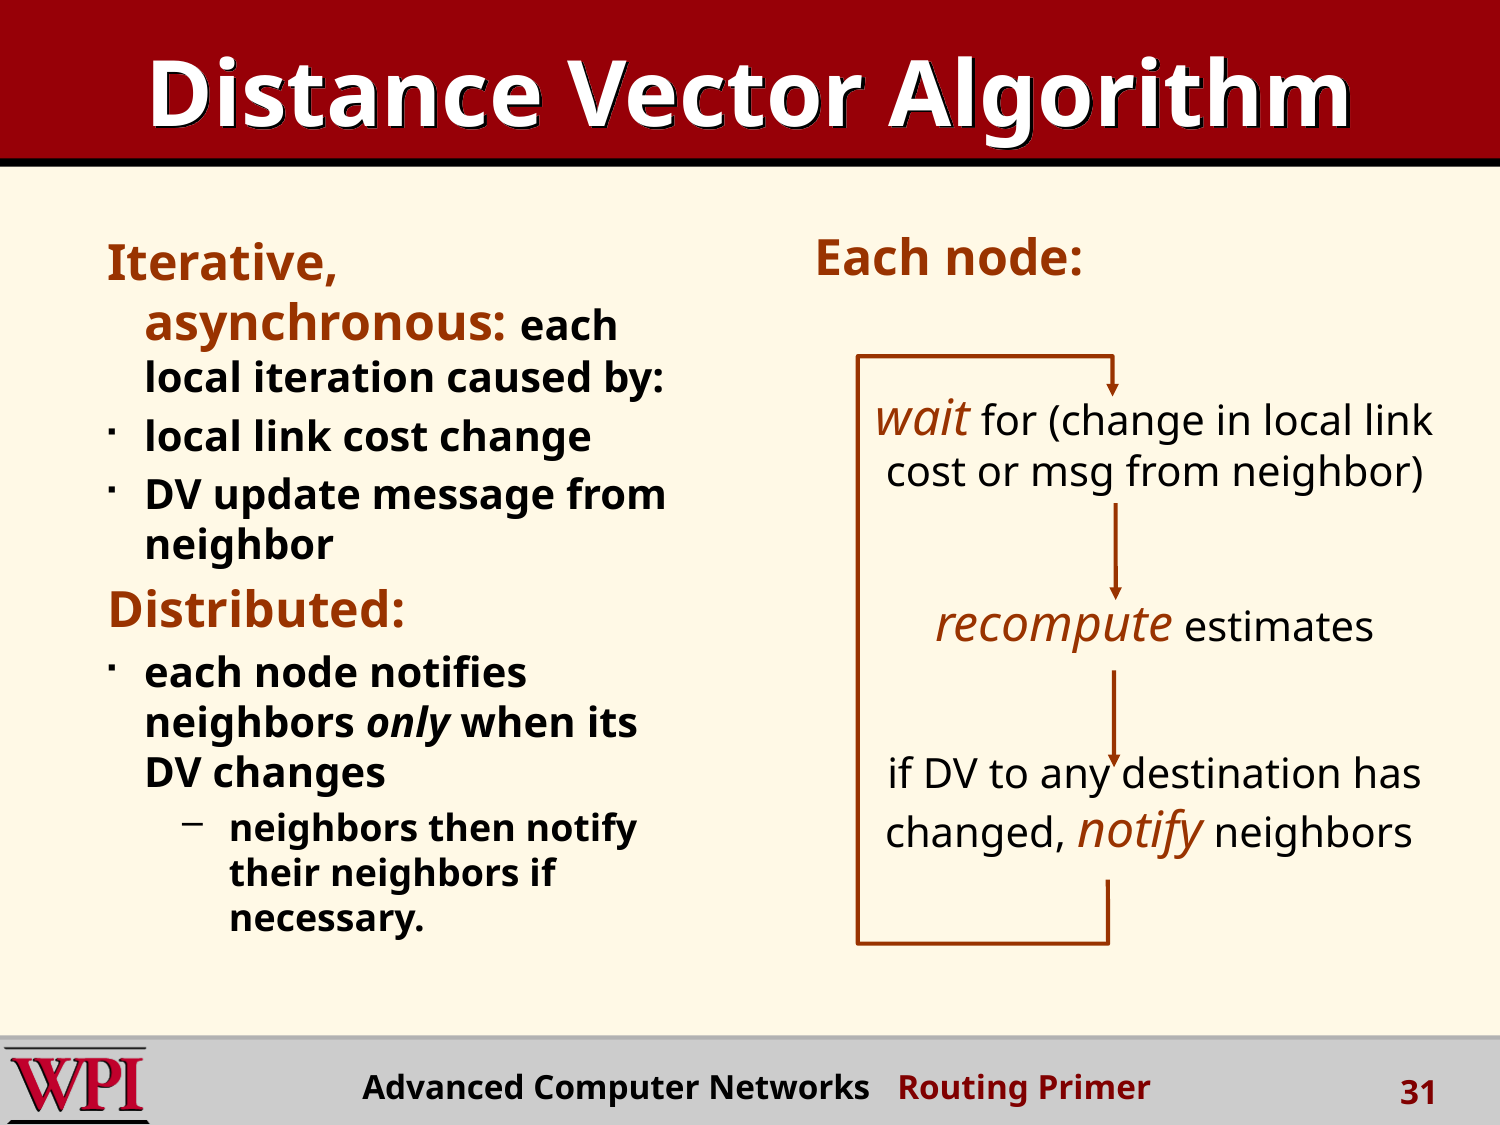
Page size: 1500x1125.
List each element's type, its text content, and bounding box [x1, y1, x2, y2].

picture [0, 1040, 1500, 1125]
picture [0, 167, 1500, 1035]
footer Advanced Computer Networks Routing Primer [210, 1058, 1304, 1107]
title Distance Vector Algorithm [29, 18, 1471, 150]
text_box Each node: [738, 217, 1161, 293]
slide_number 31 [1344, 1063, 1495, 1102]
text_box Iterative, asynchronous: each local iteration caused by: local link cost change DV update message from neighbor Distributed: each node notifies neighbors only when its DV changes neighbors then notify their neighbors if necessary. [92, 223, 713, 986]
picture [0, 0, 1500, 158]
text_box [844, 292, 1466, 980]
